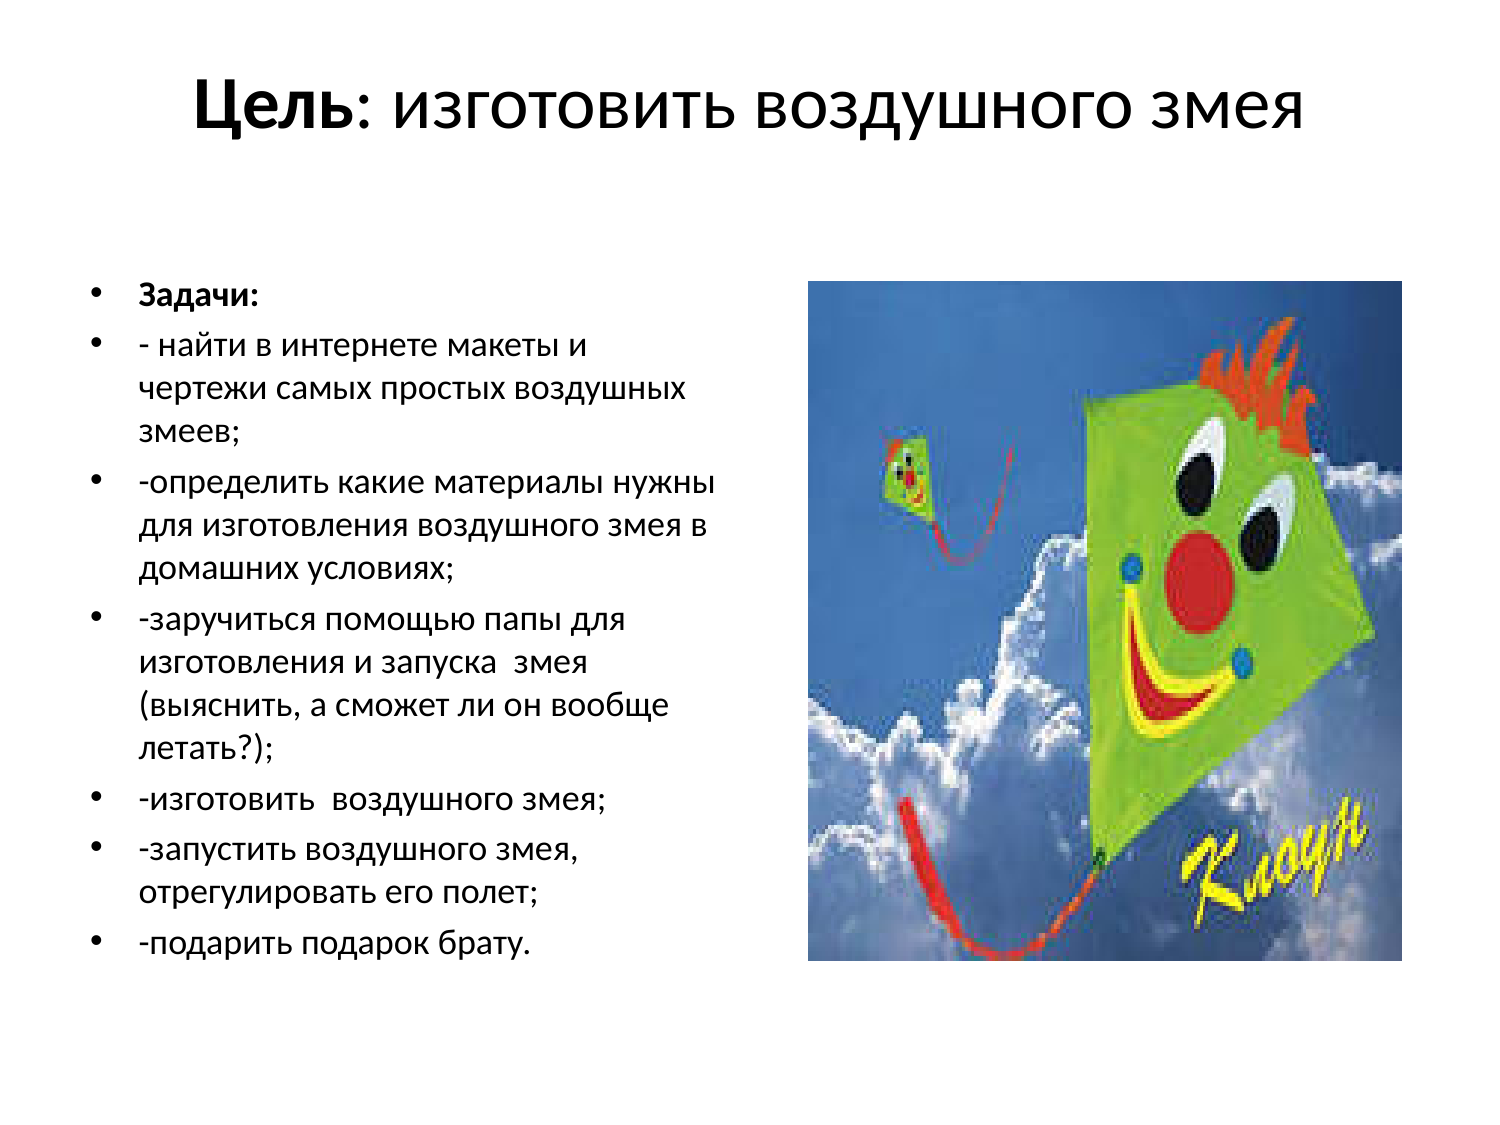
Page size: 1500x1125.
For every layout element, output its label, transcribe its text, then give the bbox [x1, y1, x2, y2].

title Цель: изготовить воздушного змея [75, 45, 1425, 153]
list Задачи: - найти в интернете макеты и чертежи самых простых воздушных змеев; -определить какие материалы нужны для изготовления воздушного змея в домашних условиях; -заручиться помощью папы для изготовления и запуска змея (выяснить, а сможет ли он вообще летать?); -изготовить воздушного змея; -запустить воздушного змея, отрегулировать его полет; -подарить подарок брату. [75, 262, 739, 1005]
picture [808, 280, 1402, 962]
